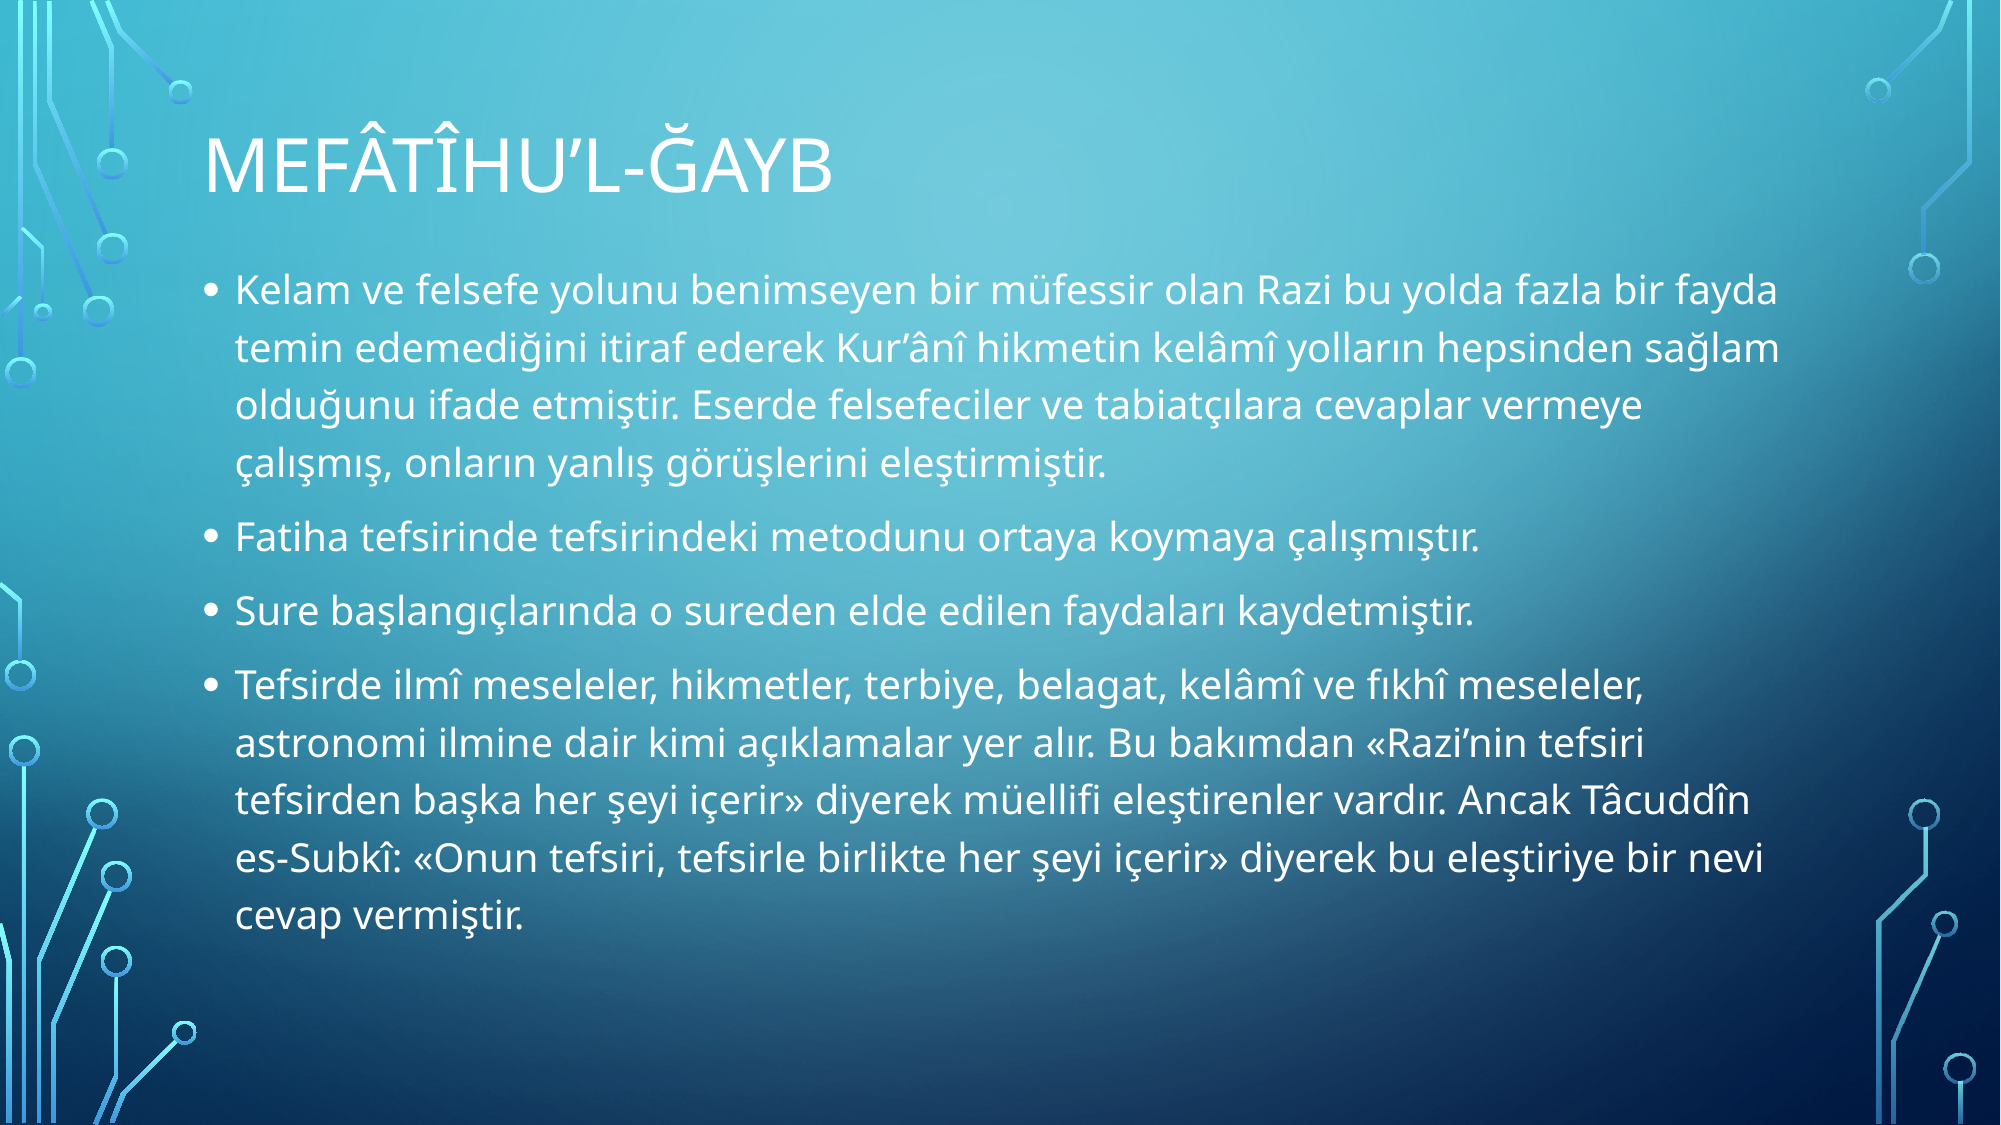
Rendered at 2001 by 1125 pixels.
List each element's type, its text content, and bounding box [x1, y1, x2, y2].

list Kelam ve felsefe yolunu benimseyen bir müfessir olan Razi bu yolda fazla bir fayda temin edemediğini itiraf ederek Kur’ânî hikmetin kelâmî yolların hepsinden sağlam olduğunu ifade etmiştir. Eserde felsefeciler ve tabiatçılara cevaplar vermeye çalışmış, onların yanlış görüşlerini eleştirmiştir. Fatiha tefsirinde tefsirindeki metodunu ortaya koymaya çalışmıştır. Sure başlangıçlarında o sureden elde edilen faydaları kaydetmiştir. Tefsirde ilmî meseleler, hikmetler, terbiye, belagat, kelâmî ve fıkhî meseleler, astronomi ilmine dair kimi açıklamalar yer alır. Bu bakımdan «Razi’nin tefsiri tefsirden başka her şeyi içerir» diyerek müellifi eleştirenler vardır. Ancak Tâcuddîn es-Subkî: «Onun tefsiri, tefsirle birlikte her şeyi içerir» diyerek bu eleştiriye bir nevi cevap vermiştir. [187, 247, 1813, 950]
title MEFÂTÎHu’l-ĞAYB [187, 101, 1813, 236]
